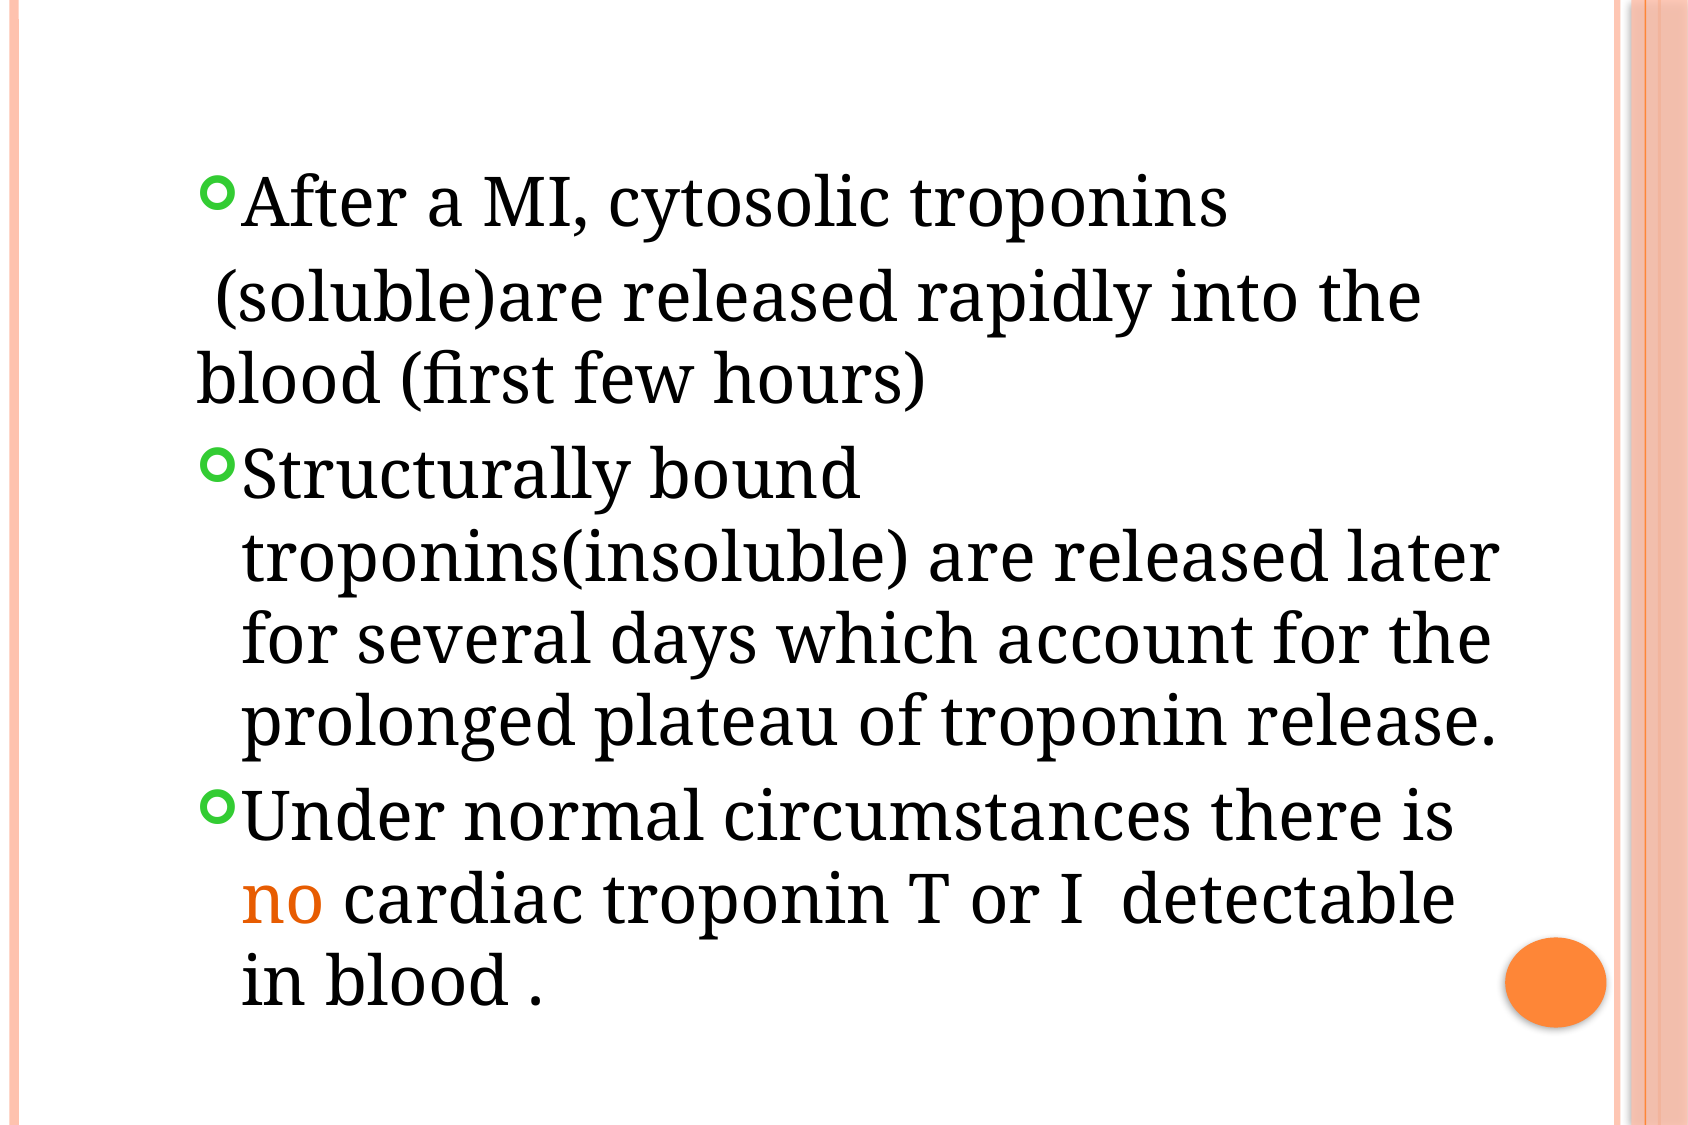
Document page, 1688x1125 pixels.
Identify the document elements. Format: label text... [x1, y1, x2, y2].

list After a MI, cytosolic troponins (soluble)are released rapidly into the blood (first few hours) Structurally bound troponins(insoluble) are released later for several days which account for the prolonged plateau of troponin release. Under normal circumstances there is no cardiac troponin T or I detectable in blood . [181, 149, 1532, 1038]
